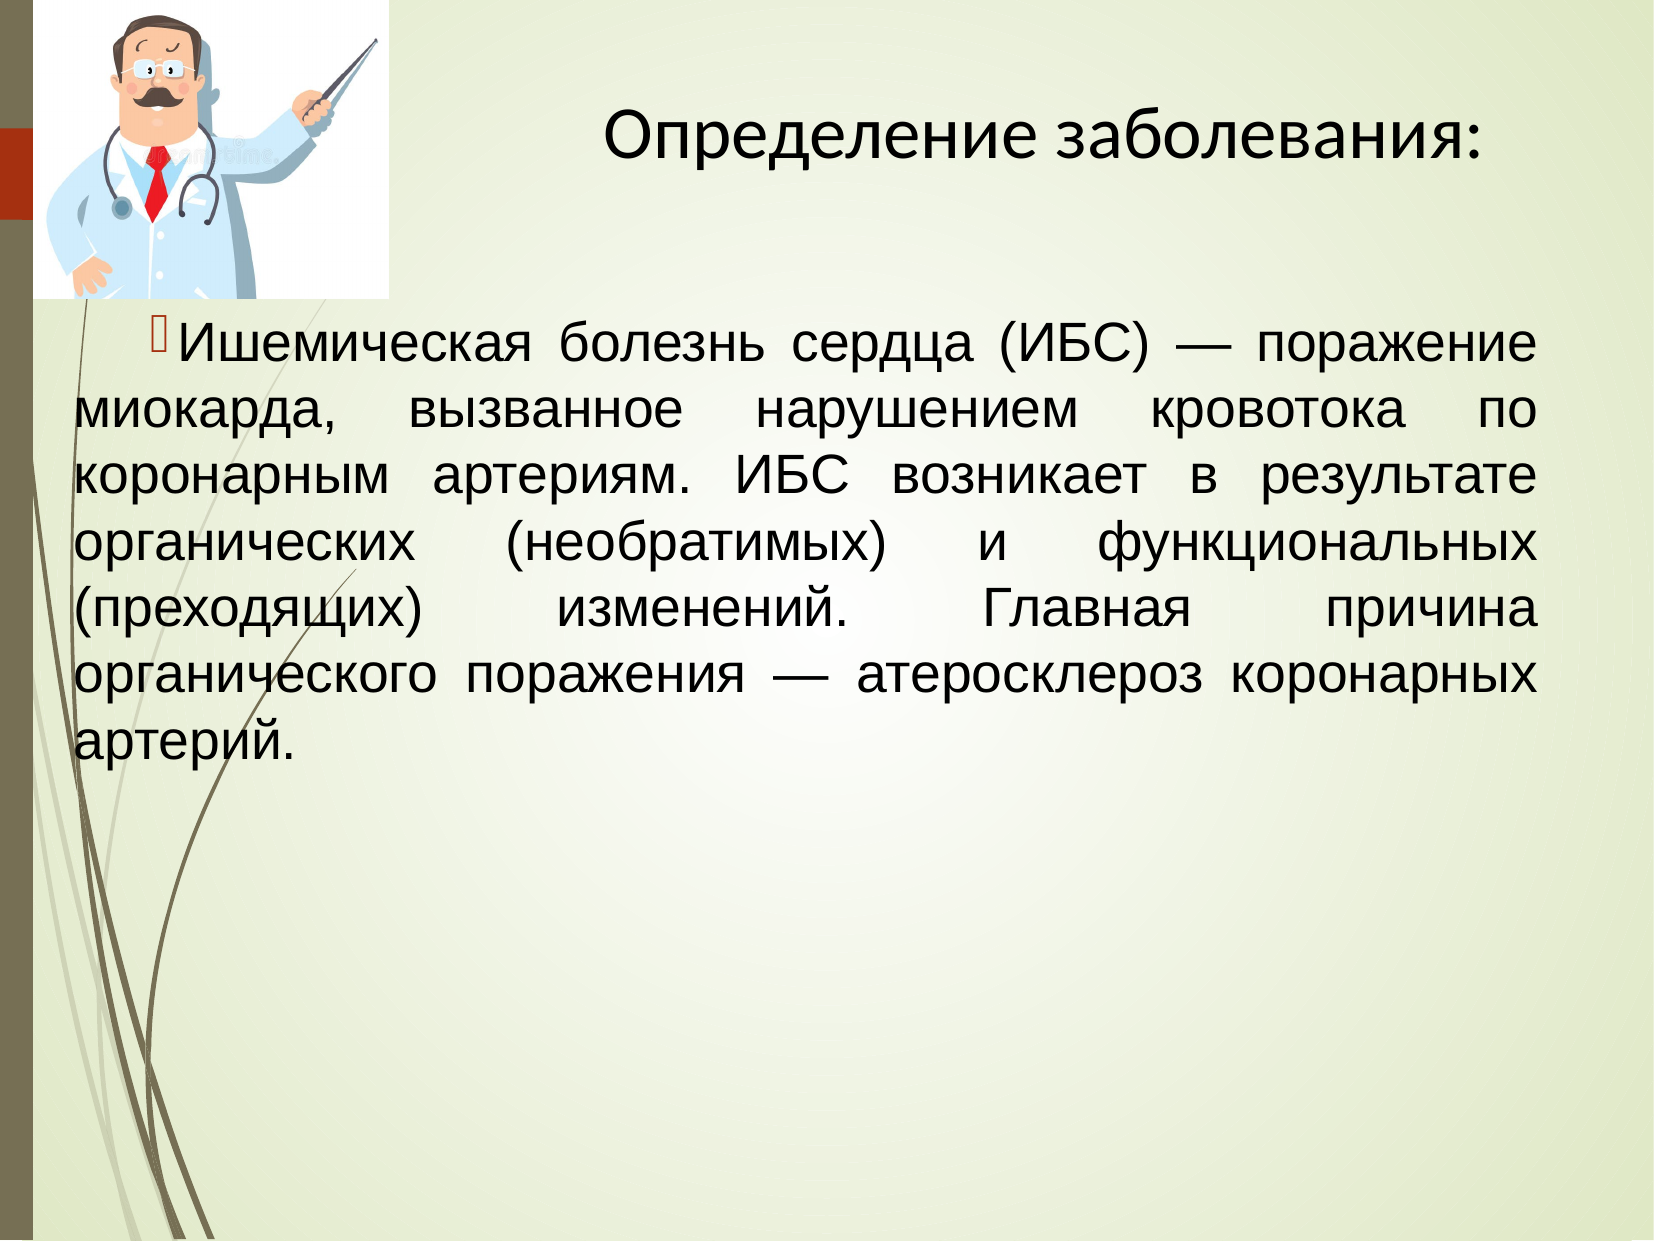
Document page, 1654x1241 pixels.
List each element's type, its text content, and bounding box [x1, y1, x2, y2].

list Ишемическая болезнь сердца (ИБС) — поражение миокарда, вызванное нарушением кровотока по коронарным артериям. ИБС возникает в результате органических (необратимых) и функциональных (преходящих) изменений. Главная причина органического поражения — атеросклероз коронарных артерий. [0, 297, 1555, 851]
picture [33, 0, 389, 299]
title Определение заболевания: [435, 75, 1654, 284]
